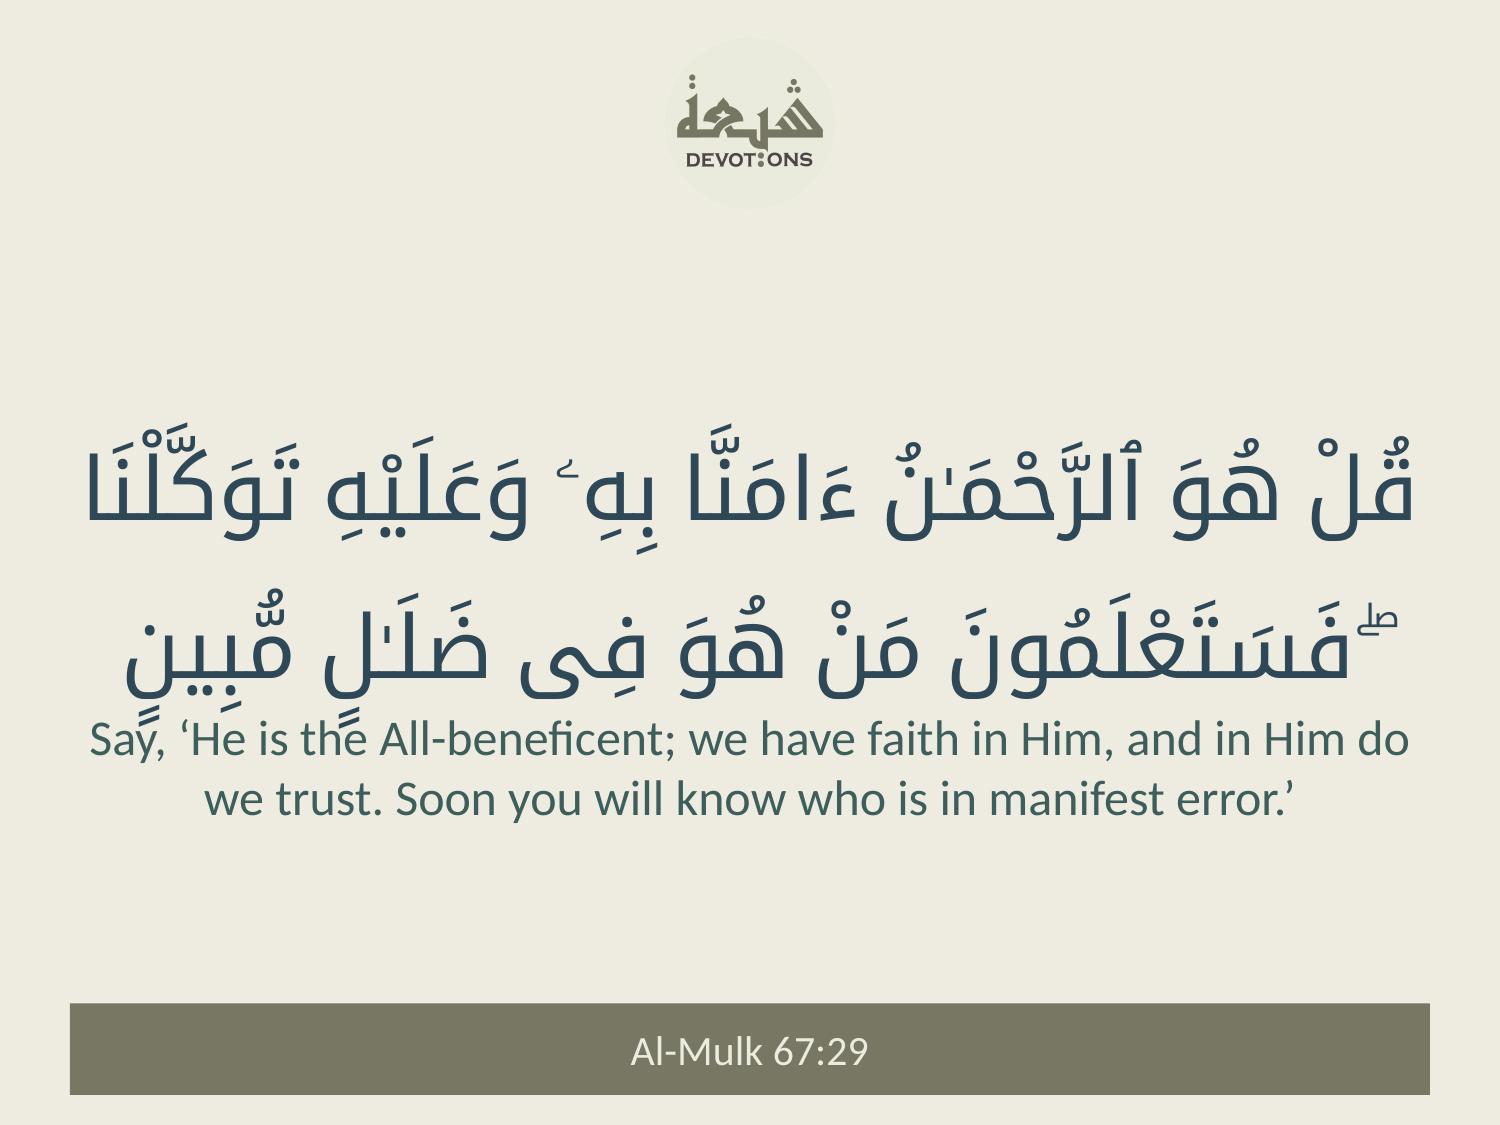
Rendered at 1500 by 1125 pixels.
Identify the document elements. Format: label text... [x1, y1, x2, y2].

list قُلْ هُوَ ٱلرَّحْمَـٰنُ ءَامَنَّا بِهِۦ وَعَلَيْهِ تَوَكَّلْنَا ۖ فَسَتَعْلَمُونَ مَنْ هُوَ فِى ضَلَـٰلٍ مُّبِينٍ Say, ‘He is the All-beneficent; we have faith in Him, and in Him do we trust. Soon you will know who is in manifest error.’ [69, 203, 1430, 1003]
list Al-Mulk 67:29 [69, 1003, 1430, 1095]
picture [656, 29, 844, 203]
